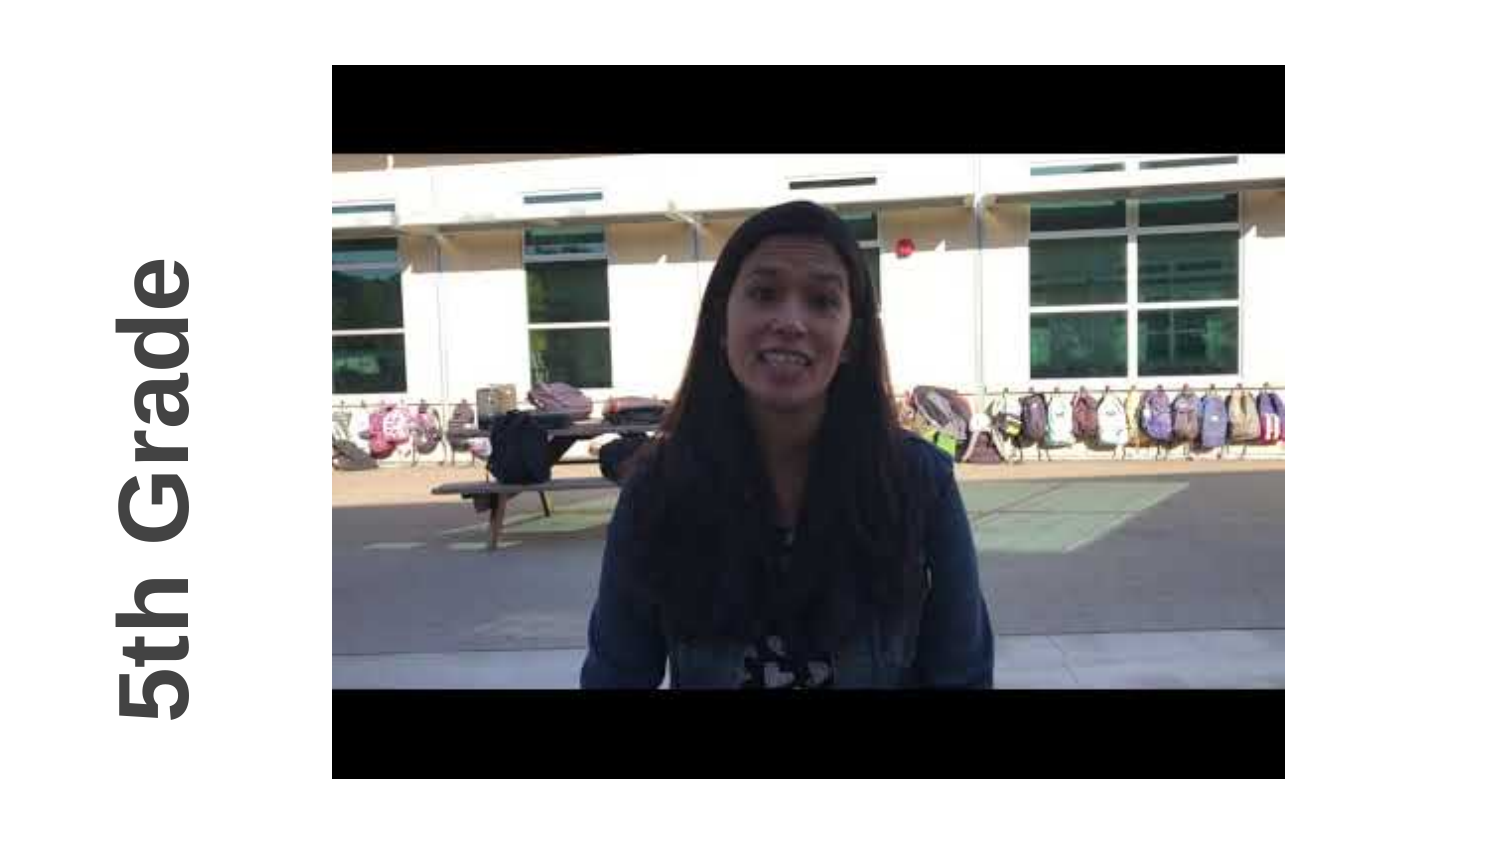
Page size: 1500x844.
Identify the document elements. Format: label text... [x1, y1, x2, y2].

picture [332, 64, 1285, 779]
title 5th Grade [66, 188, 231, 739]
